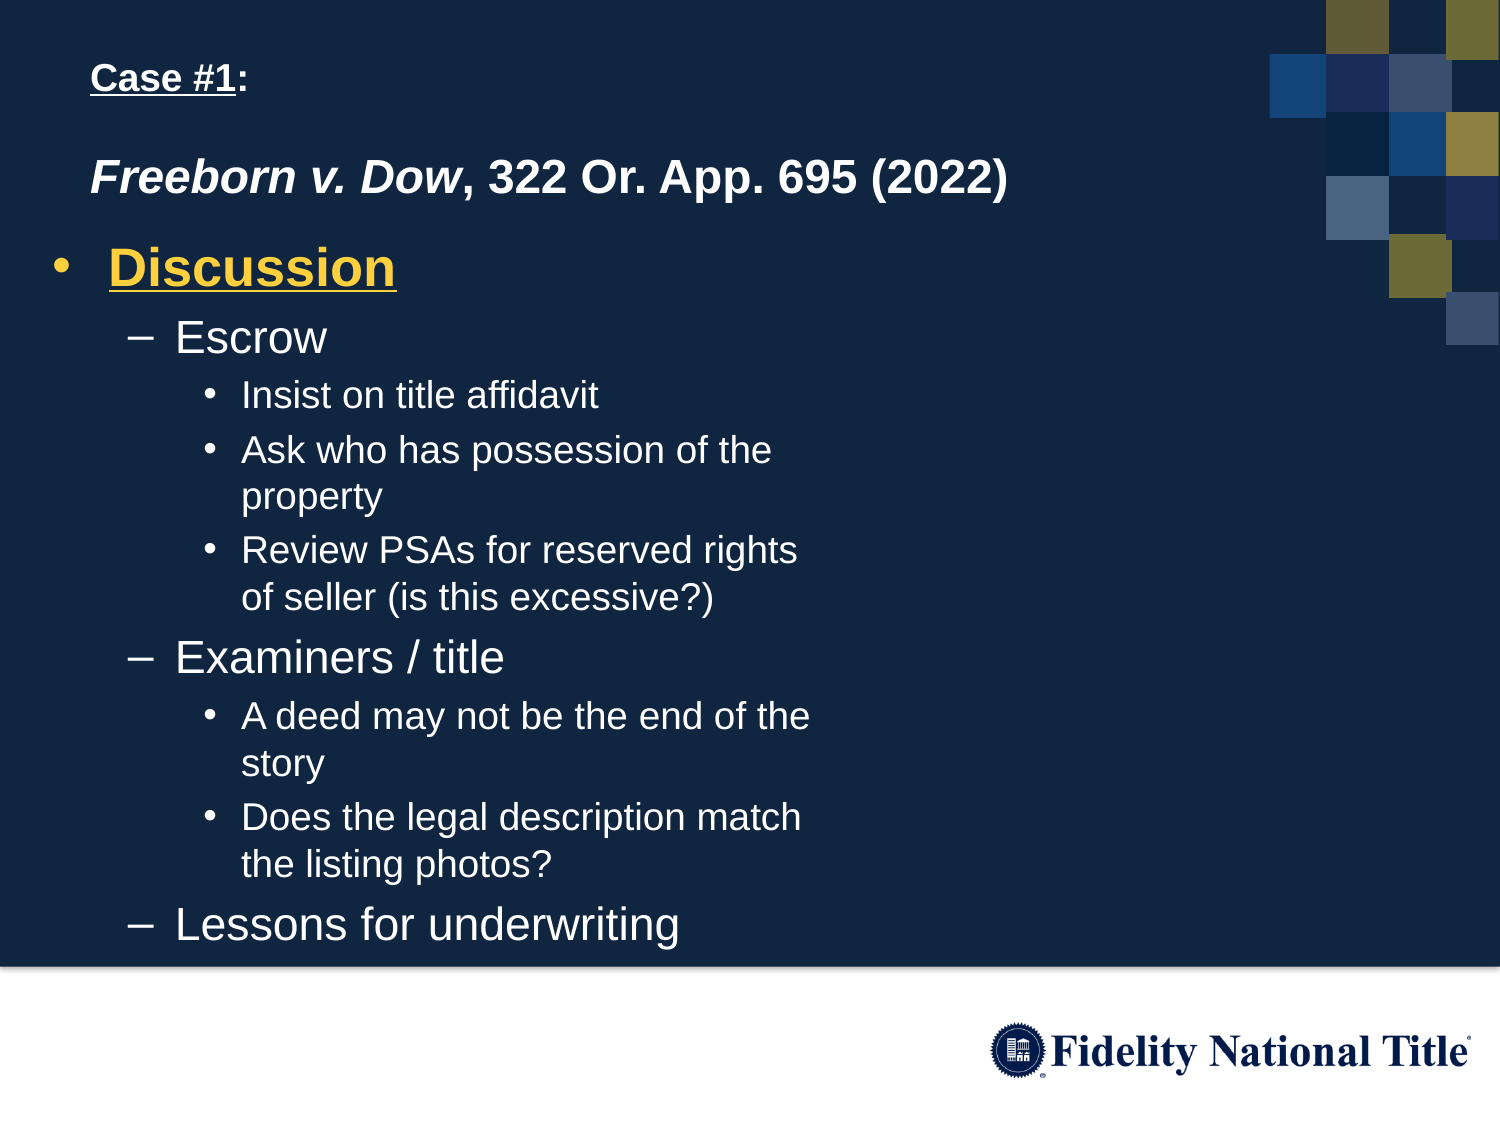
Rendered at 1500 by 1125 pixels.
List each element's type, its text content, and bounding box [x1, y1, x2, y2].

list Discussion Escrow Insist on title affidavit Ask who has possession of the property Review PSAs for reserved rights of seller (is this excessive?) Examiners / title A deed may not be the end of the story Does the legal description match the listing photos? Lessons for underwriting [37, 224, 850, 963]
picture [990, 1022, 1471, 1078]
title Case #1: Freeborn v. Dow, 322 Or. App. 695 (2022) [75, 45, 1263, 263]
